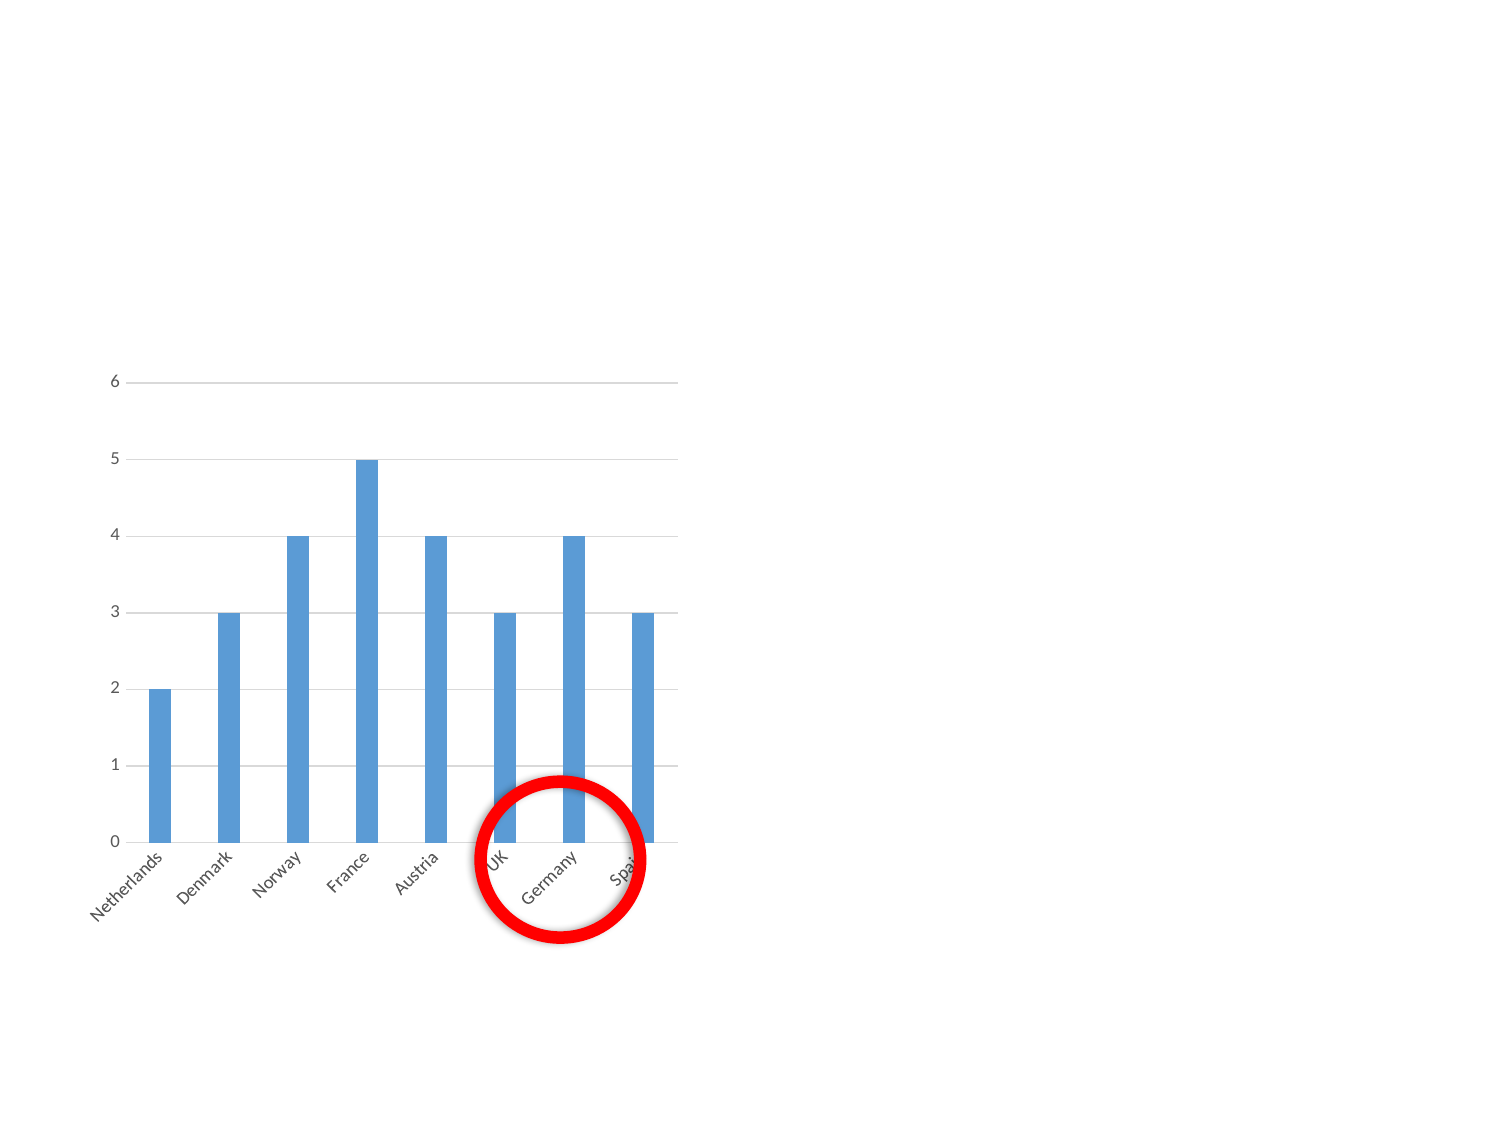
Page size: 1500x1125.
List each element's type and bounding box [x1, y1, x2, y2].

chart [74, 362, 691, 952]
